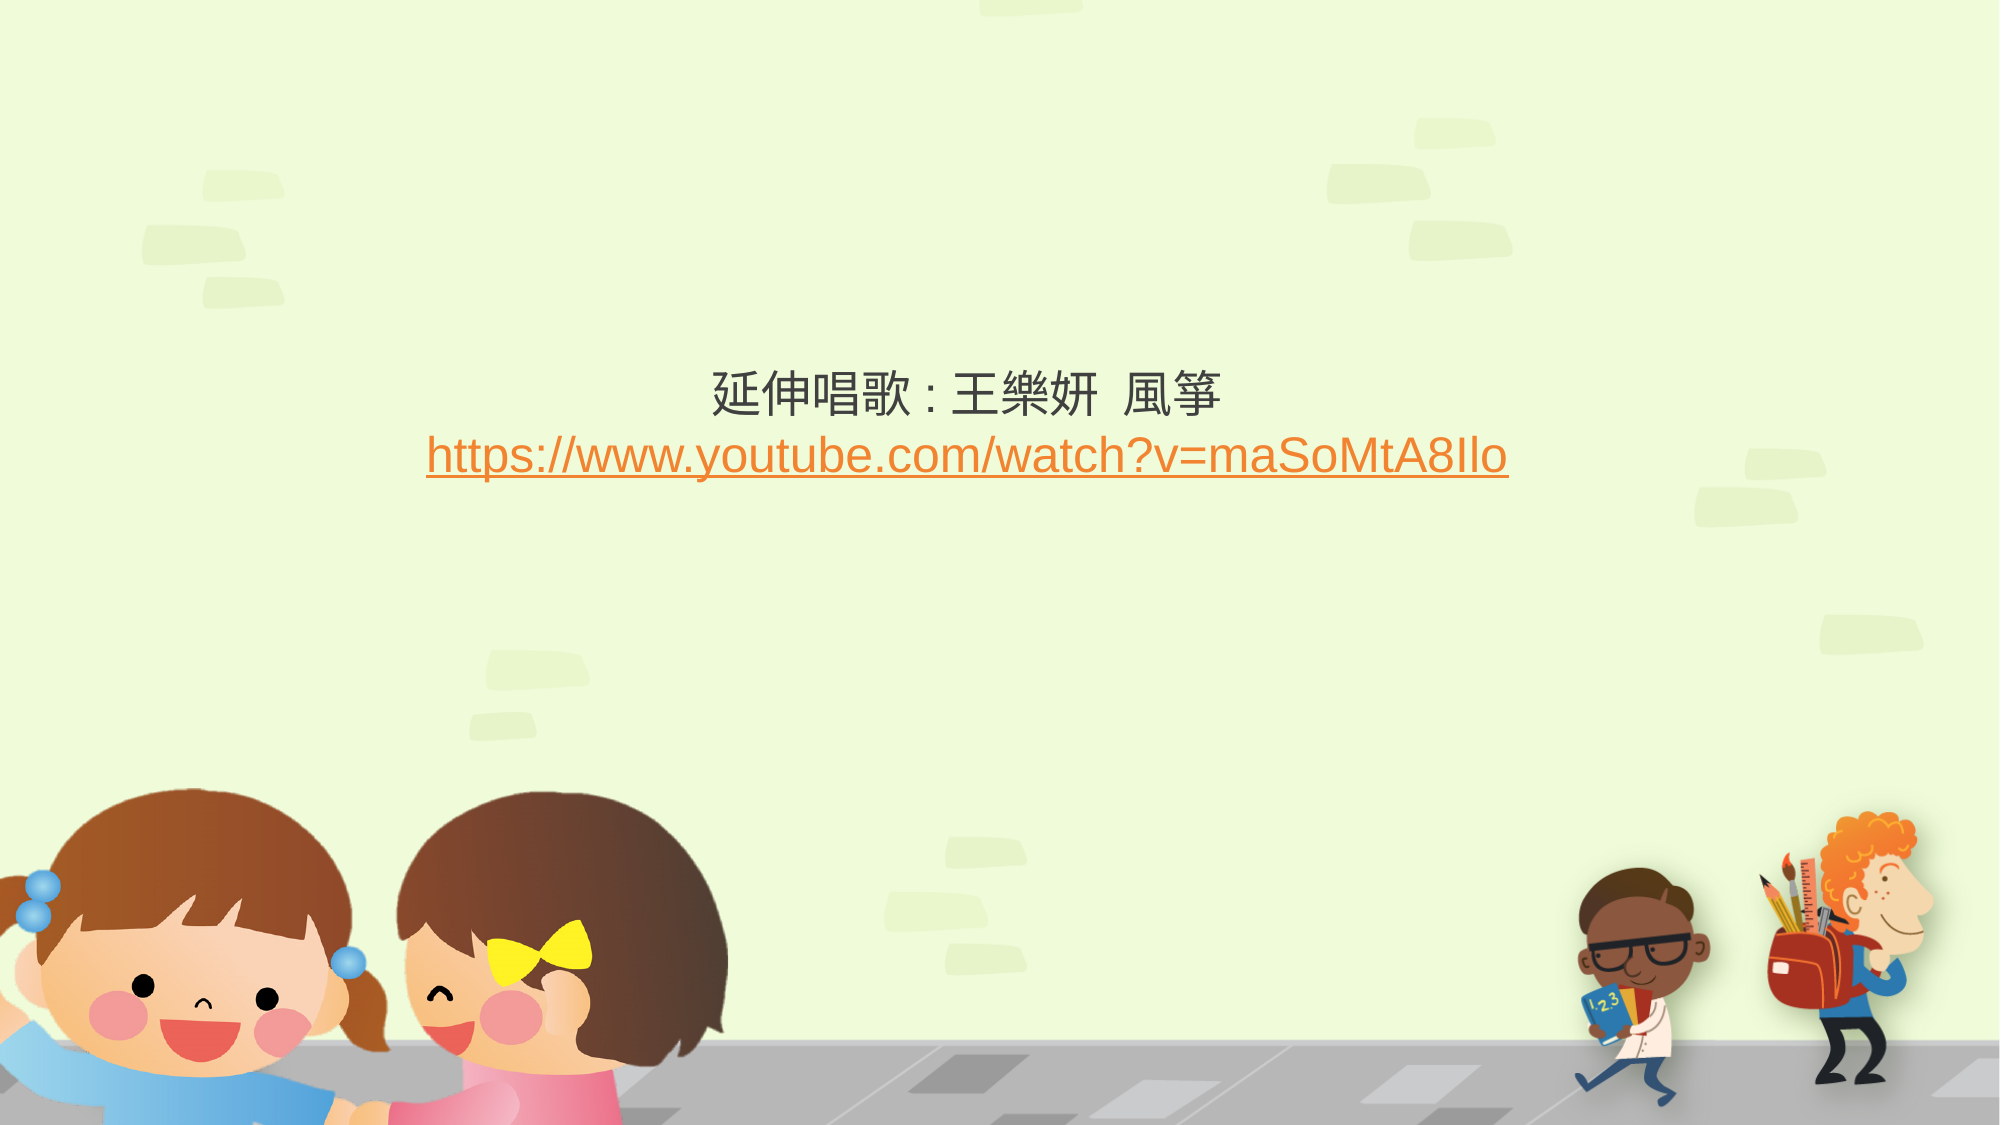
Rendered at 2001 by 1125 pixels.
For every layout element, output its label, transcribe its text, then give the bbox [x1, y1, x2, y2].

text_box 延伸唱歌:王樂妍 風箏 https://www.youtube.com/watch?v=maSoMtA8Ilo [411, 265, 1524, 490]
picture [0, 0, 2000, 1125]
